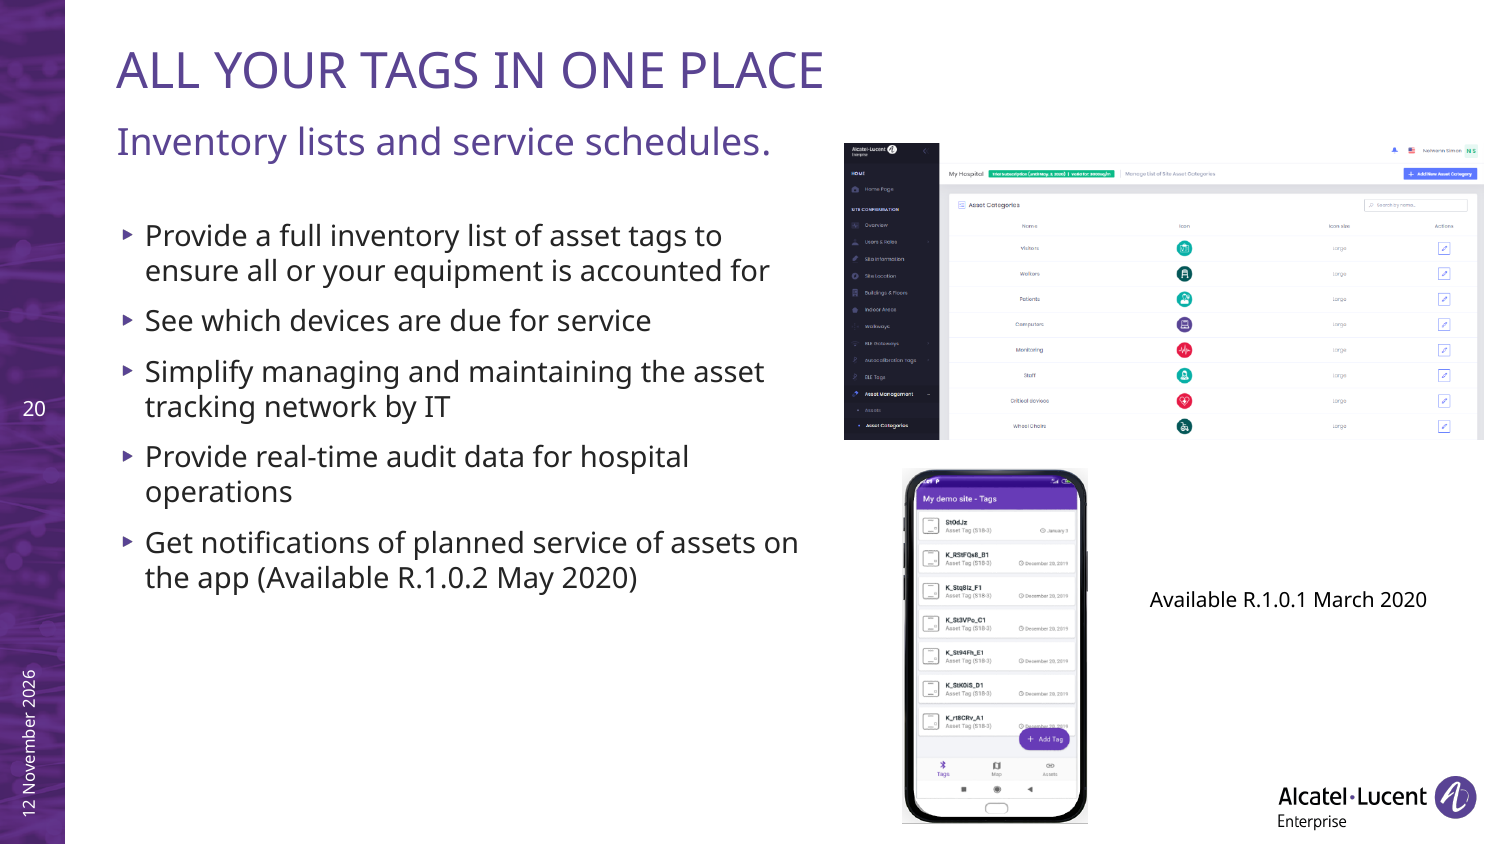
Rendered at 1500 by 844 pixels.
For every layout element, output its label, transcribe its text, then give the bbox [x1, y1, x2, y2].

text_box Available R.1.0.1 March 2020 [1135, 579, 1443, 619]
picture [902, 468, 1088, 828]
list Provide a full inventory list of asset tags to ensure all or your equipment is accounted for See which devices are due for service Simplify managing and maintaining the asset tracking network by IT Provide real-time audit data for hospital operations Get notifications of planned service of assets on the app (Available R.1.0.2 May 2020) [102, 209, 837, 729]
picture [116, 531, 138, 552]
picture [844, 143, 1484, 440]
list Inventory lists and service schedules. [102, 115, 1368, 165]
picture [1273, 771, 1482, 834]
list All your tags in one place [102, 38, 1385, 113]
picture [116, 360, 138, 381]
picture [0, 0, 65, 844]
picture [116, 224, 138, 245]
picture [116, 309, 138, 331]
picture [116, 445, 138, 467]
